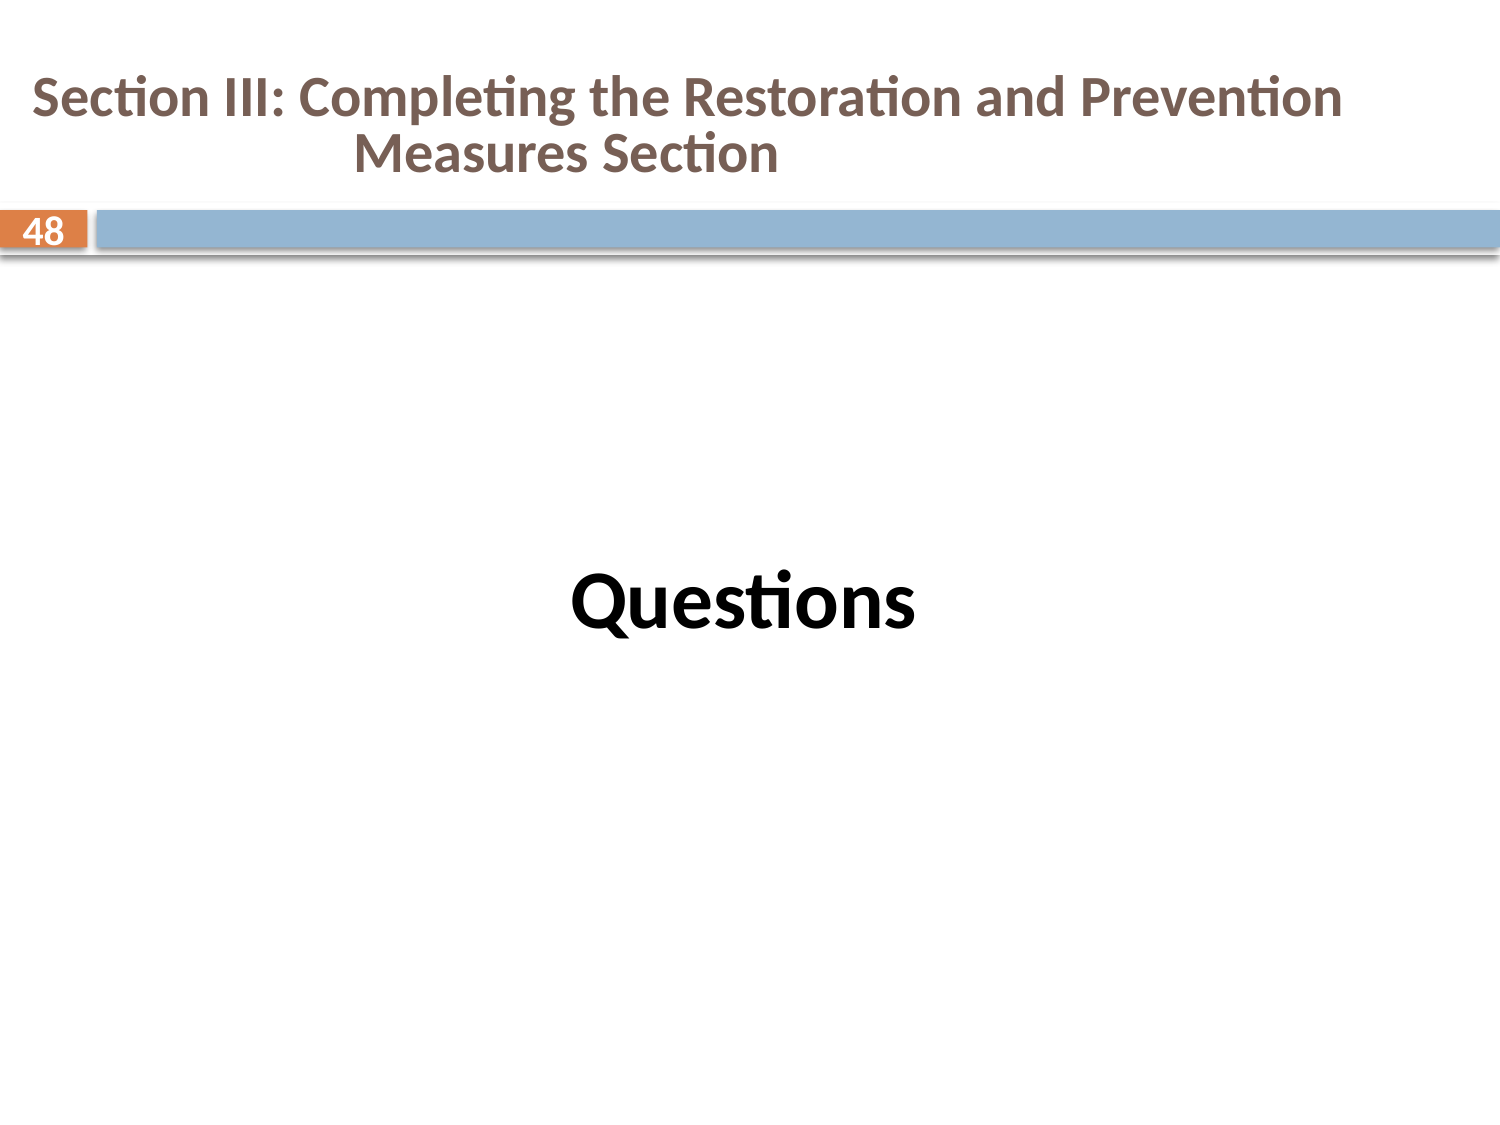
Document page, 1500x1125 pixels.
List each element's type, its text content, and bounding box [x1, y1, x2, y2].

slide_number 48 [0, 209, 88, 249]
text_box Section III: Completing the Restoration and Prevention Measures Section [0, 46, 1500, 209]
list Questions [75, 224, 1413, 1035]
